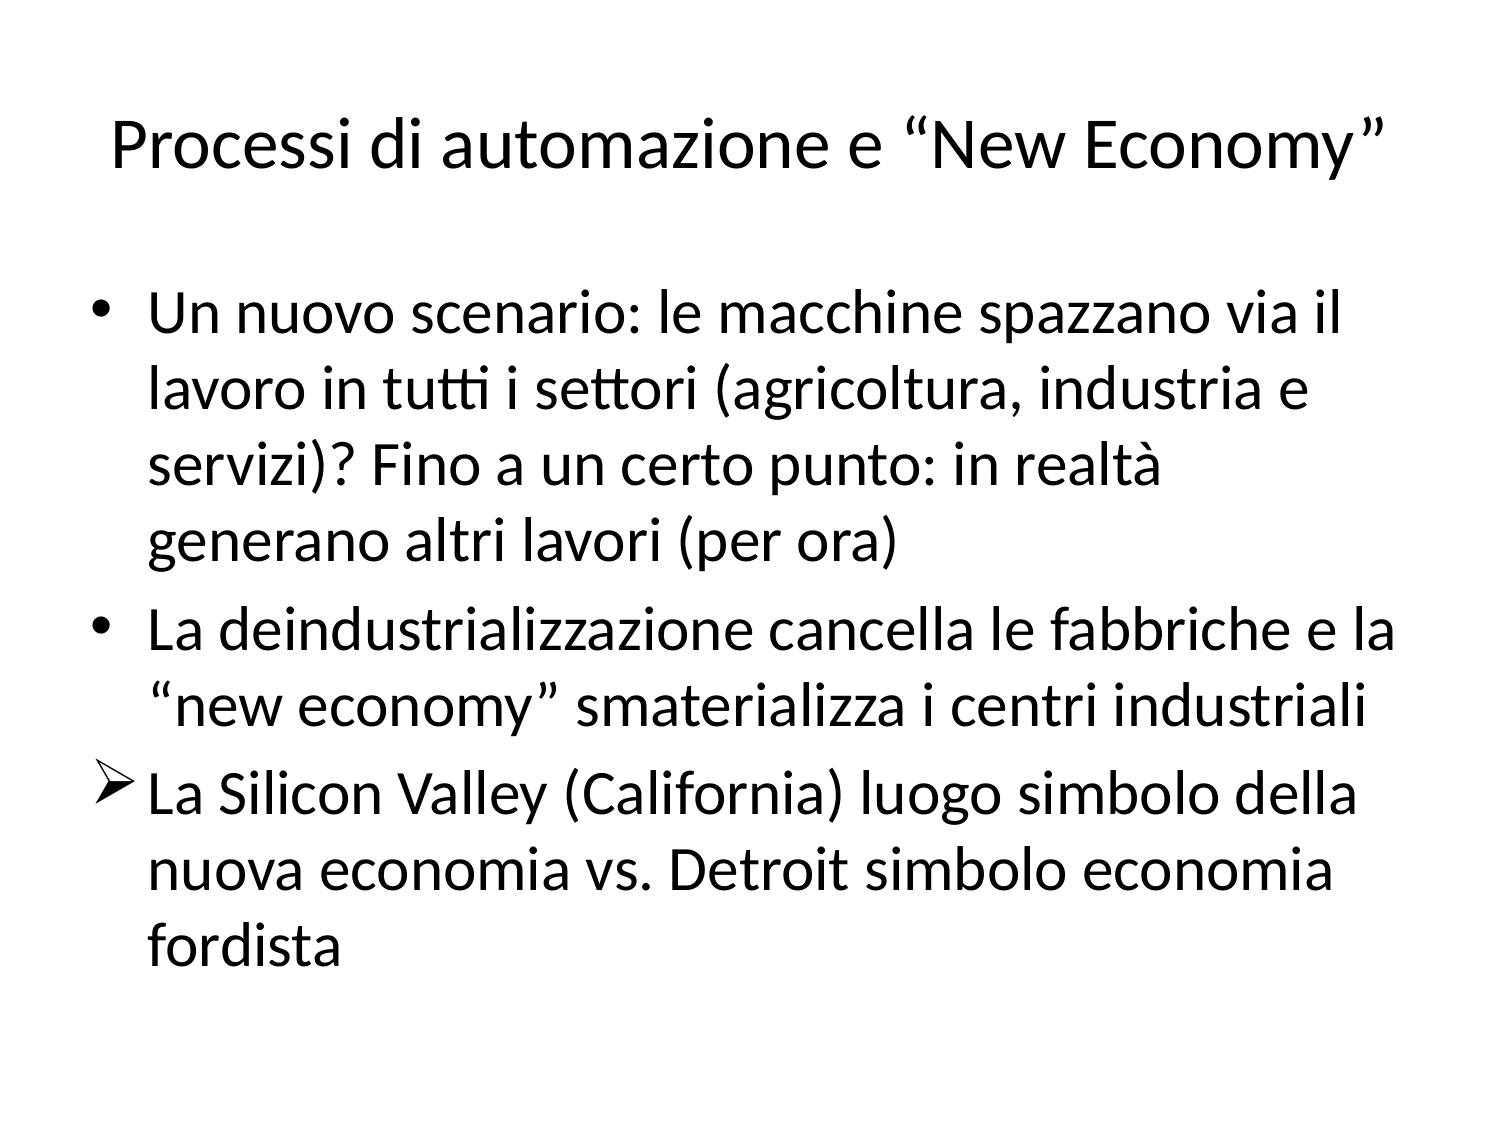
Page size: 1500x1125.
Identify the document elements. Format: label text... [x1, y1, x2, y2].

title Processi di automazione e “New Economy” [75, 45, 1425, 233]
list Un nuovo scenario: le macchine spazzano via il lavoro in tutti i settori (agricoltura, industria e servizi)? Fino a un certo punto: in realtà generano altri lavori (per ora) La deindustrializzazione cancella le fabbriche e la “new economy” smaterializza i centri industriali La Silicon Valley (California) luogo simbolo della nuova economia vs. Detroit simbolo economia fordista [75, 262, 1425, 1005]
